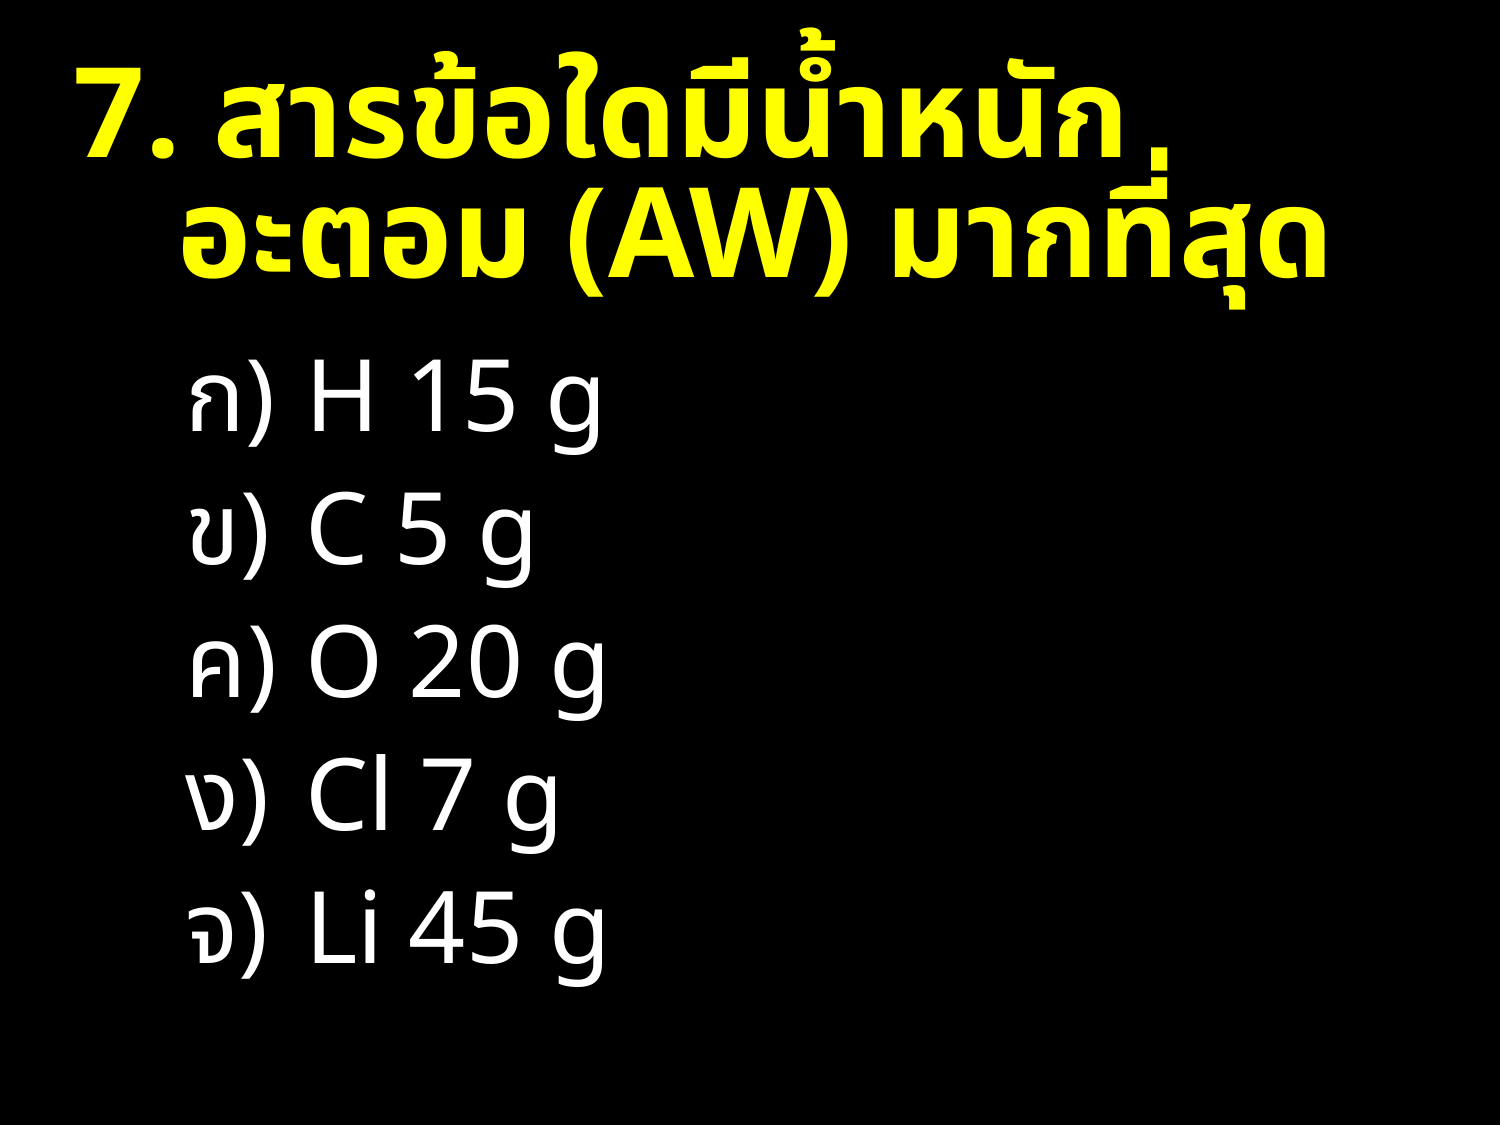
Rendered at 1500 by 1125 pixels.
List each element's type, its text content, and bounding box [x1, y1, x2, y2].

text_box H 15 g C 5 g O 20 g Cl 7 g Li 45 g [171, 338, 1477, 993]
text_box 7. สารข้อใดมีน้ำหนักอะตอม (AW) มากที่สุด [58, 54, 1459, 310]
